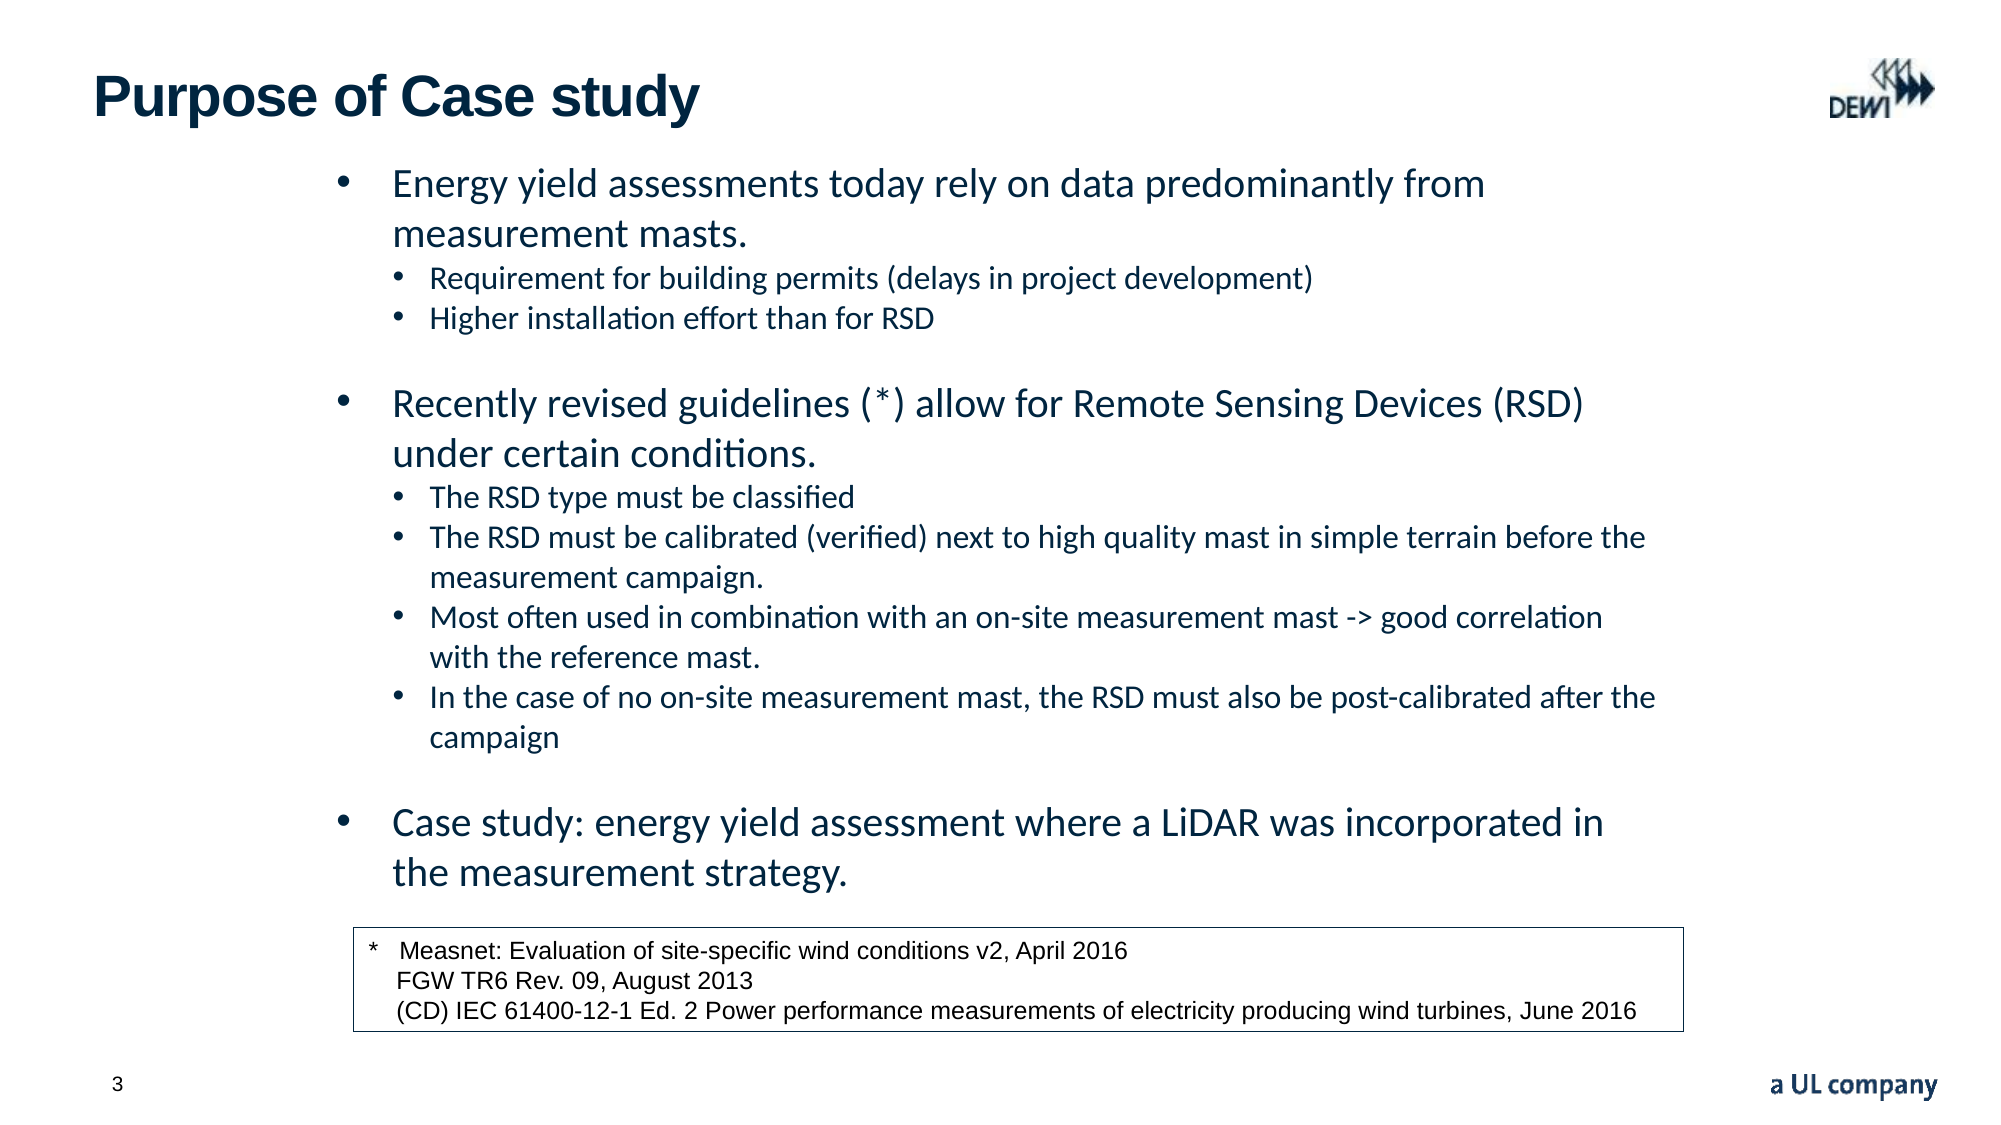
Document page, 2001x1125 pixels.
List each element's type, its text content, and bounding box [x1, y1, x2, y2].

picture [1771, 1074, 1938, 1101]
title Purpose of Case study [78, 50, 1473, 238]
text_box Energy yield assessments today rely on data predominantly from measurement masts. Requirement for building permits (delays in project development) Higher installation effort than for RSD Recently revised guidelines (*) allow for Remote Sensing Devices (RSD) under certain conditions. The RSD type must be classified The RSD must be calibrated (verified) next to high quality mast in simple terrain before the measurement campaign. Most often used in combination with an on-site measurement mast -> good correlation with the reference mast. In the case of no on-site measurement mast, the RSD must also be post-calibrated after the campaign Case study: energy yield assessment where a LiDAR was incorporated in the measurement strategy. [321, 148, 1684, 1029]
text_box * Measnet: Evaluation of site-specific wind conditions v2, April 2016 FGW TR6 Rev. 09, August 2013 (CD) IEC 61400-12-1 Ed. 2 Power performance measurements of electricity producing wind turbines, June 2016 [353, 927, 1684, 1032]
slide_number 3 [35, 1052, 139, 1113]
picture [1830, 58, 1935, 118]
